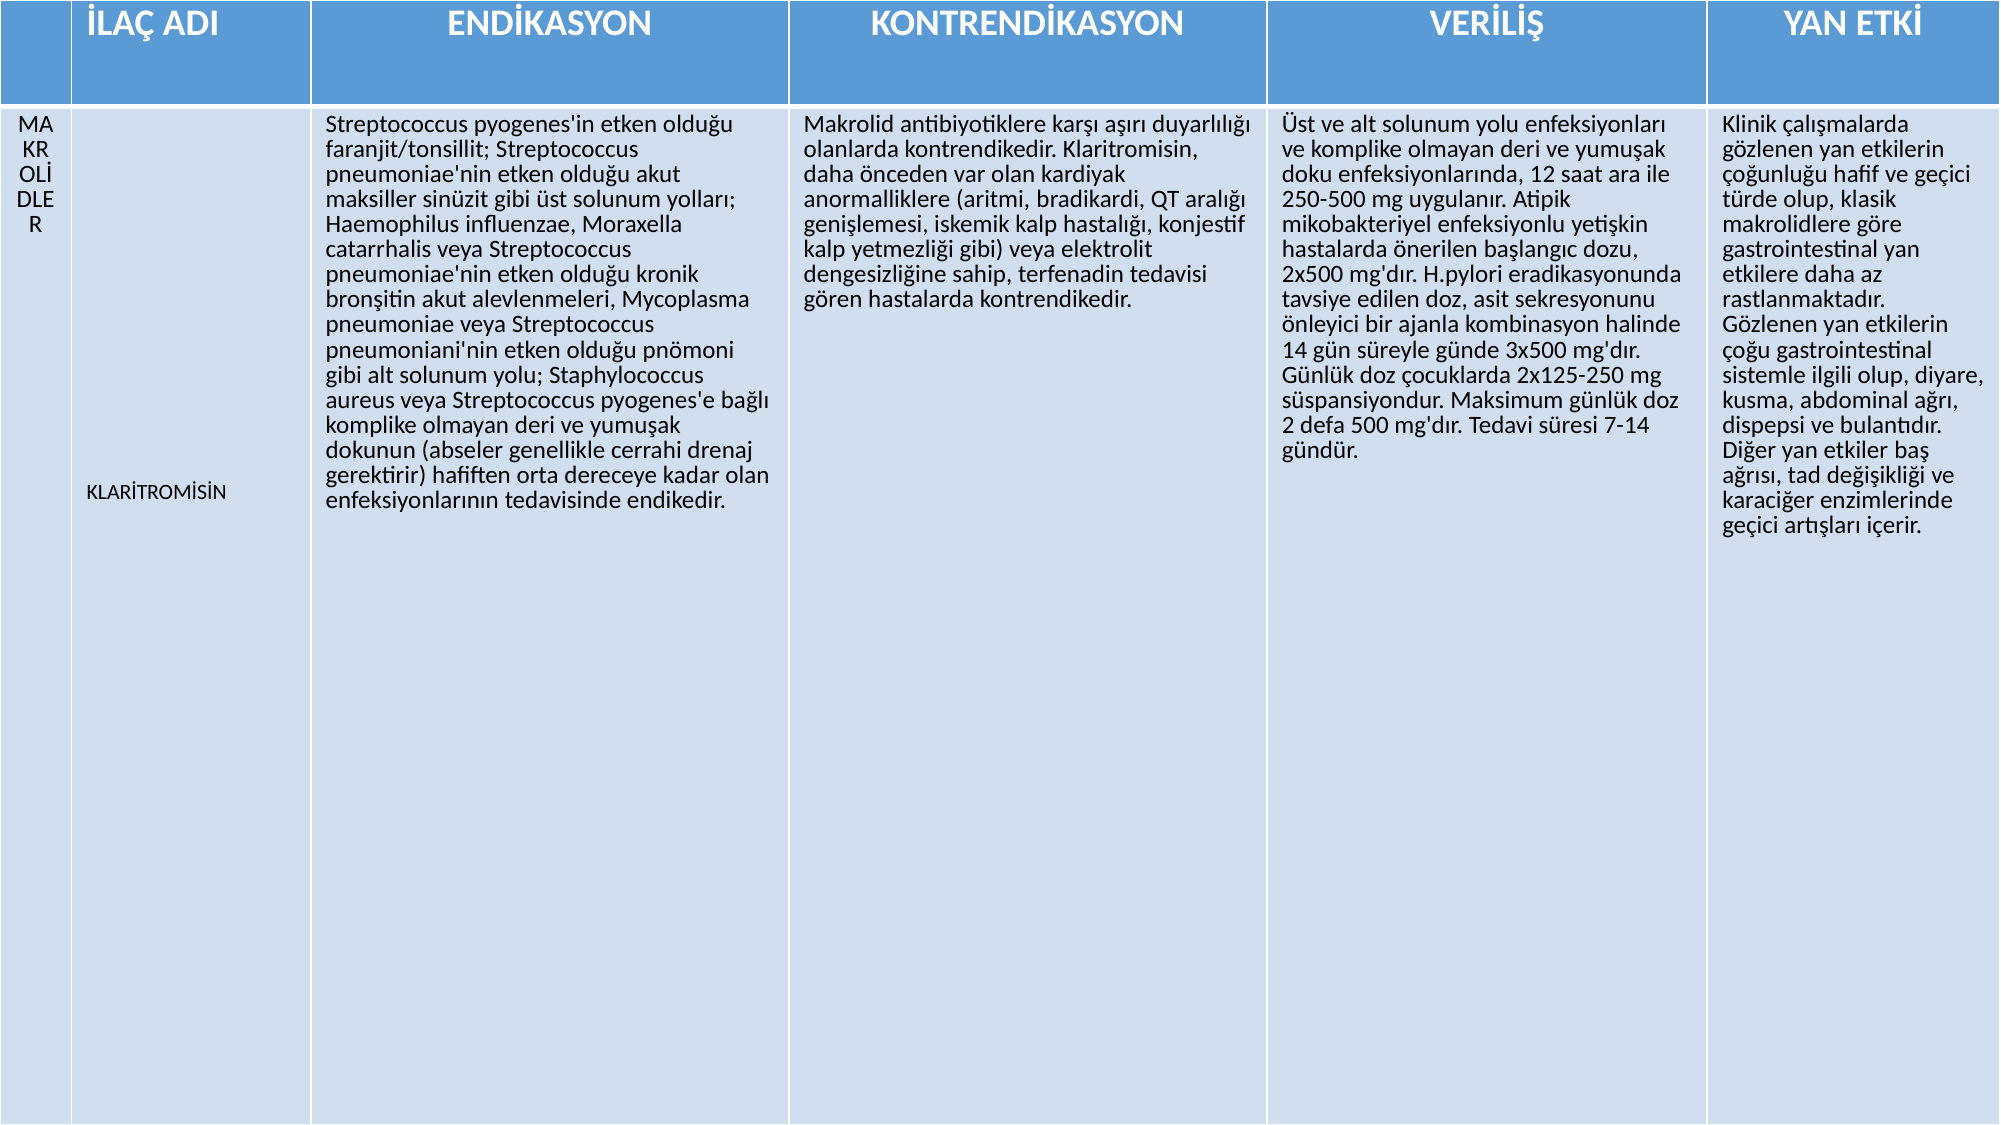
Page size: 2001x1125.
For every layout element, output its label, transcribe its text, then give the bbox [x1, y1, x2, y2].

table_header KONTRENDİKASYON [790, 1, 1266, 104]
table_header İLAÇ ADI [72, 1, 310, 104]
table_cell Klinik çalışmalarda gözlenen yan etkilerin çoğunluğu hafif ve geçici türde olup, klasik makrolidlere göre gastrointestinal yan etkilere daha az rastlanmaktadır. Gözlenen yan etkilerin çoğu gastrointestinal sistemle ilgili olup, diyare, kusma, abdominal ağrı, dispepsi ve bulantıdır. Diğer yan etkiler baş ağrısı, tad değişikliği ve karaciğer enzimlerinde geçici artışları içerir. [1708, 109, 1999, 1124]
table_header YAN ETKİ [1708, 1, 1999, 104]
table_header [1, 1, 71, 104]
table_header VERİLİŞ [1268, 1, 1706, 104]
table_cell Streptococcus pyogenes'in etken olduğu faranjit/tonsillit; Streptococcus pneumoniae'nin etken olduğu akut maksiller sinüzit gibi üst solunum yolları; Haemophilus influenzae, Moraxella catarrhalis veya Streptococcus pneumoniae'nin etken olduğu kronik bronşitin akut alevlenmeleri, Mycoplasma pneumoniae veya Streptococcus pneumoniani'nin etken olduğu pnömoni gibi alt solunum yolu; Staphylococcus aureus veya Streptococcus pyogenes'e bağlı komplike olmayan deri ve yumuşak dokunun (abseler genellikle cerrahi drenaj gerektirir) hafiften orta dereceye kadar olan enfeksiyonlarının tedavisinde endikedir. [312, 109, 788, 1124]
table_cell Üst ve alt solunum yolu enfeksiyonları ve komplike olmayan deri ve yumuşak doku enfeksiyonlarında, 12 saat ara ile 250-500 mg uygulanır. Atipik mikobakteriyel enfeksiyonlu yetişkin hastalarda önerilen başlangıc dozu, 2x500 mg'dır. H.pylori eradikasyonunda tavsiye edilen doz, asit sekresyonunu önleyici bir ajanla kombinasyon halinde 14 gün süreyle günde 3x500 mg'dır. Günlük doz çocuklarda 2x125-250 mg süspansiyondur. Maksimum günlük doz 2 defa 500 mg'dır. Tedavi süresi 7-14 gündür. [1268, 109, 1706, 1124]
table_header ENDİKASYON [312, 1, 788, 104]
table_cell KLARİTROMİSİN [72, 109, 310, 1124]
table_cell MAKROLİDLER [1, 109, 71, 1124]
table_cell Makrolid antibiyotiklere karşı aşırı duyarlılığı olanlarda kontrendikedir. Klaritromisin, daha önceden var olan kardiyak anormalliklere (aritmi, bradikardi, QT aralığı genişlemesi, iskemik kalp hastalığı, konjestif kalp yetmezliği gibi) veya elektrolit dengesizliğine sahip, terfenadin tedavisi gören hastalarda kontrendikedir. [790, 109, 1266, 1124]
